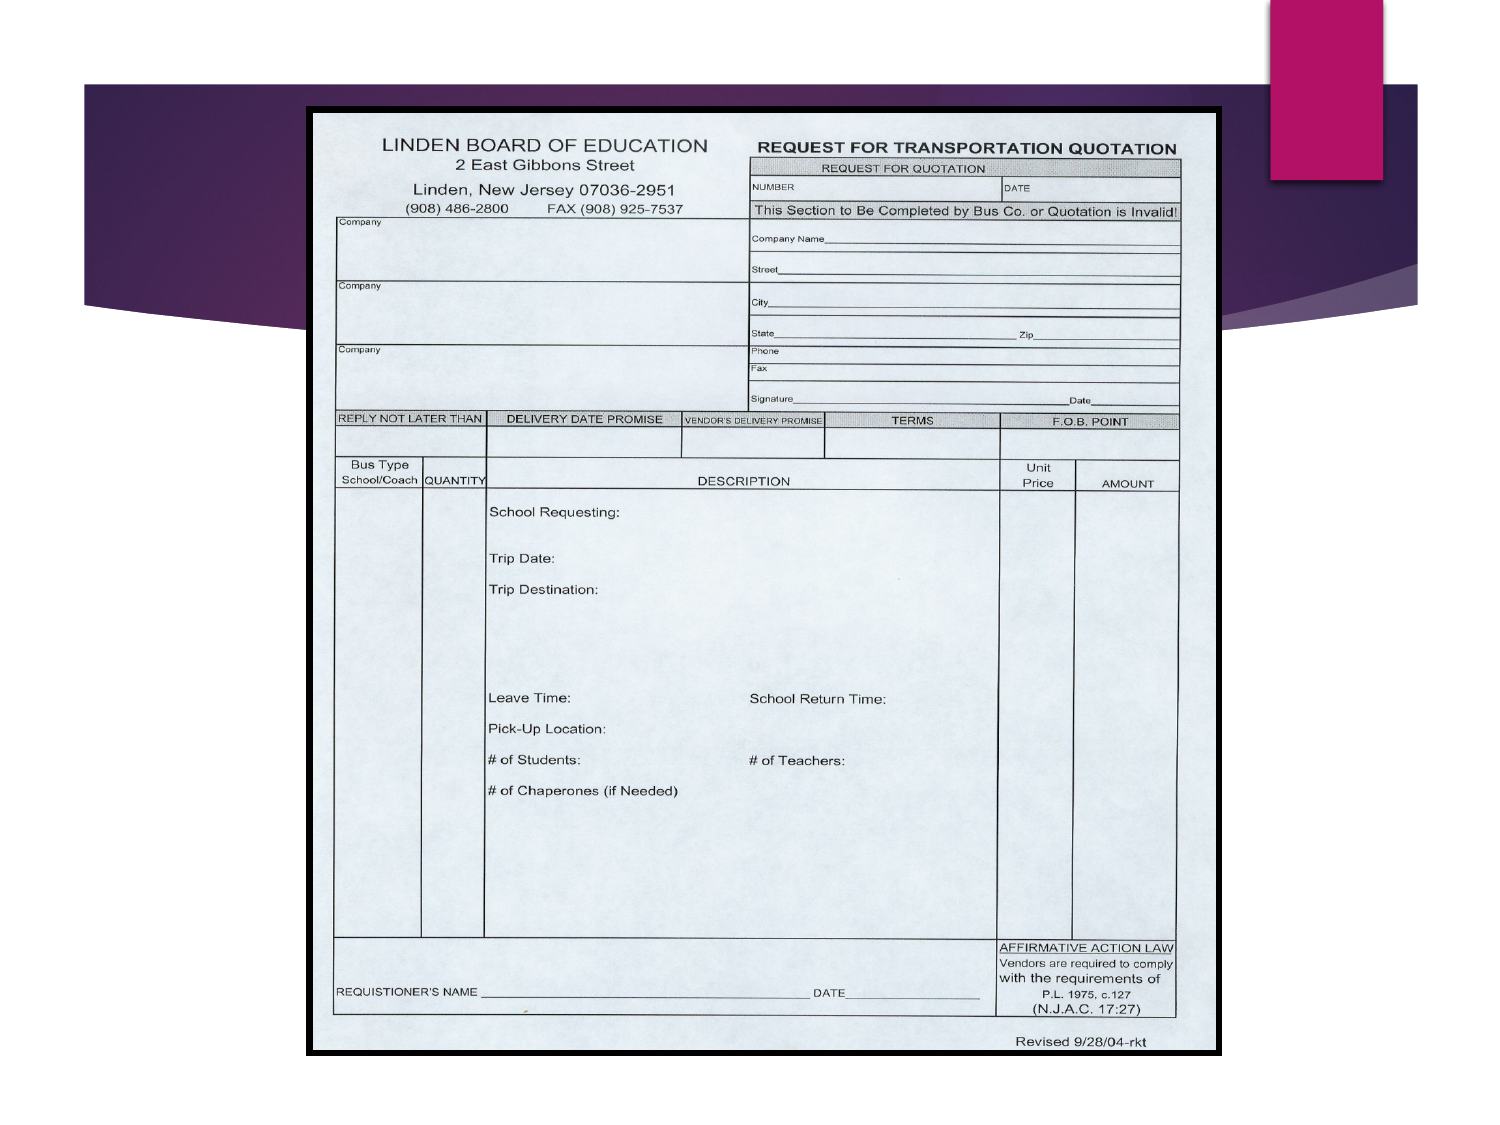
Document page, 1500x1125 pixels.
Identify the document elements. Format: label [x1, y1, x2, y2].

picture [312, 112, 1216, 1051]
